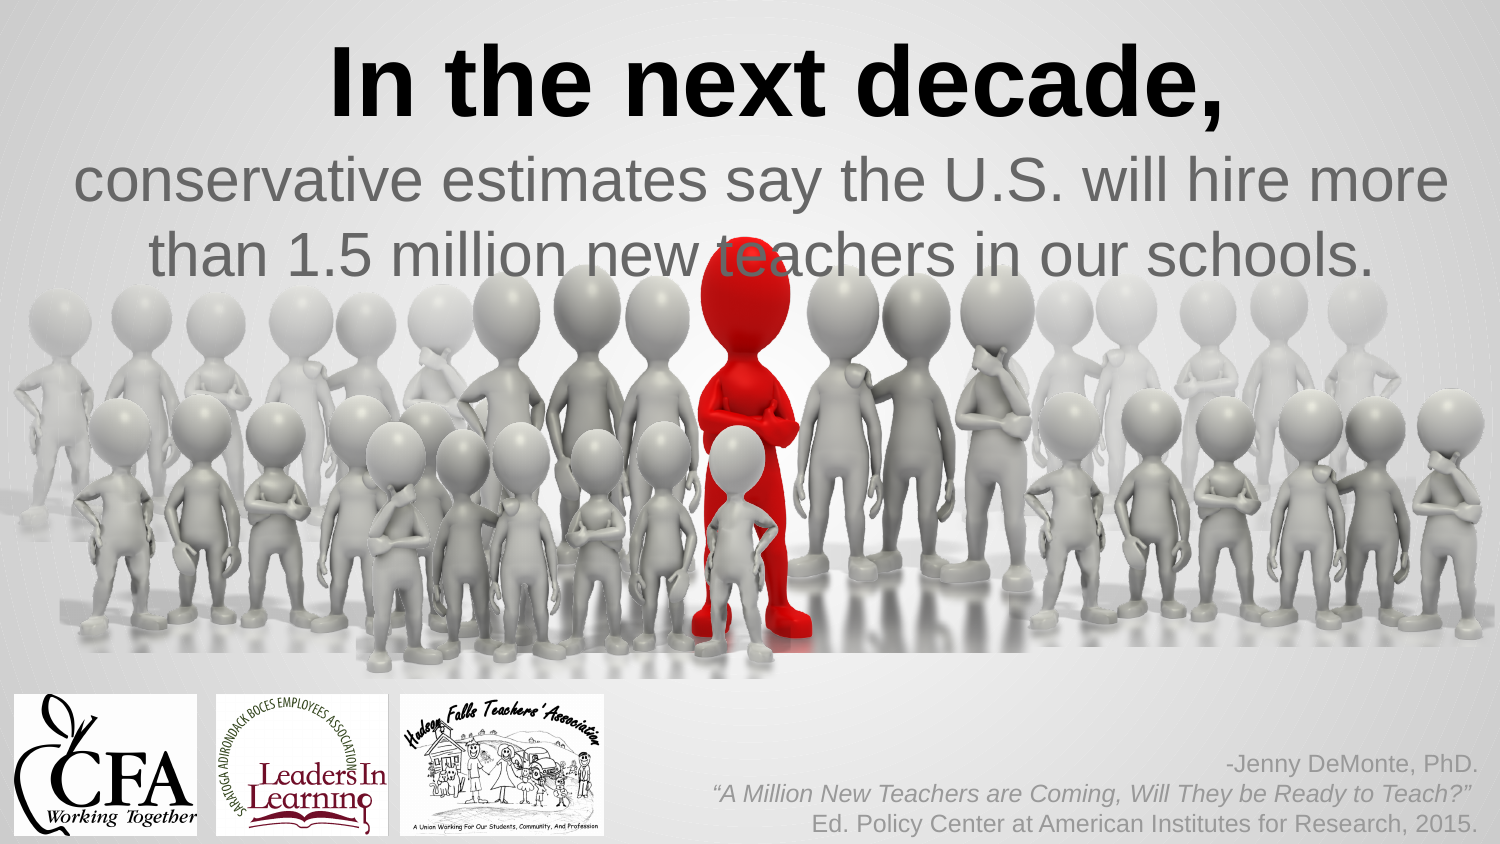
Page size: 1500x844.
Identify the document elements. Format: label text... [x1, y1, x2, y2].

subtitle conservative estimates say the U.S. will hire more than 1.5 million new teachers in our schools. [50, 124, 1476, 292]
text_box -Jenny DeMonte, PhD. “A Million New Teachers are Coming, Will They be Ready to Teach?” Ed. Policy Center at American Institutes for Research, 2015. [626, 732, 1495, 844]
picture [13, 694, 197, 836]
picture [0, 231, 1495, 680]
picture [216, 694, 389, 836]
picture [400, 694, 604, 836]
title In the next decade, [140, 16, 1416, 124]
